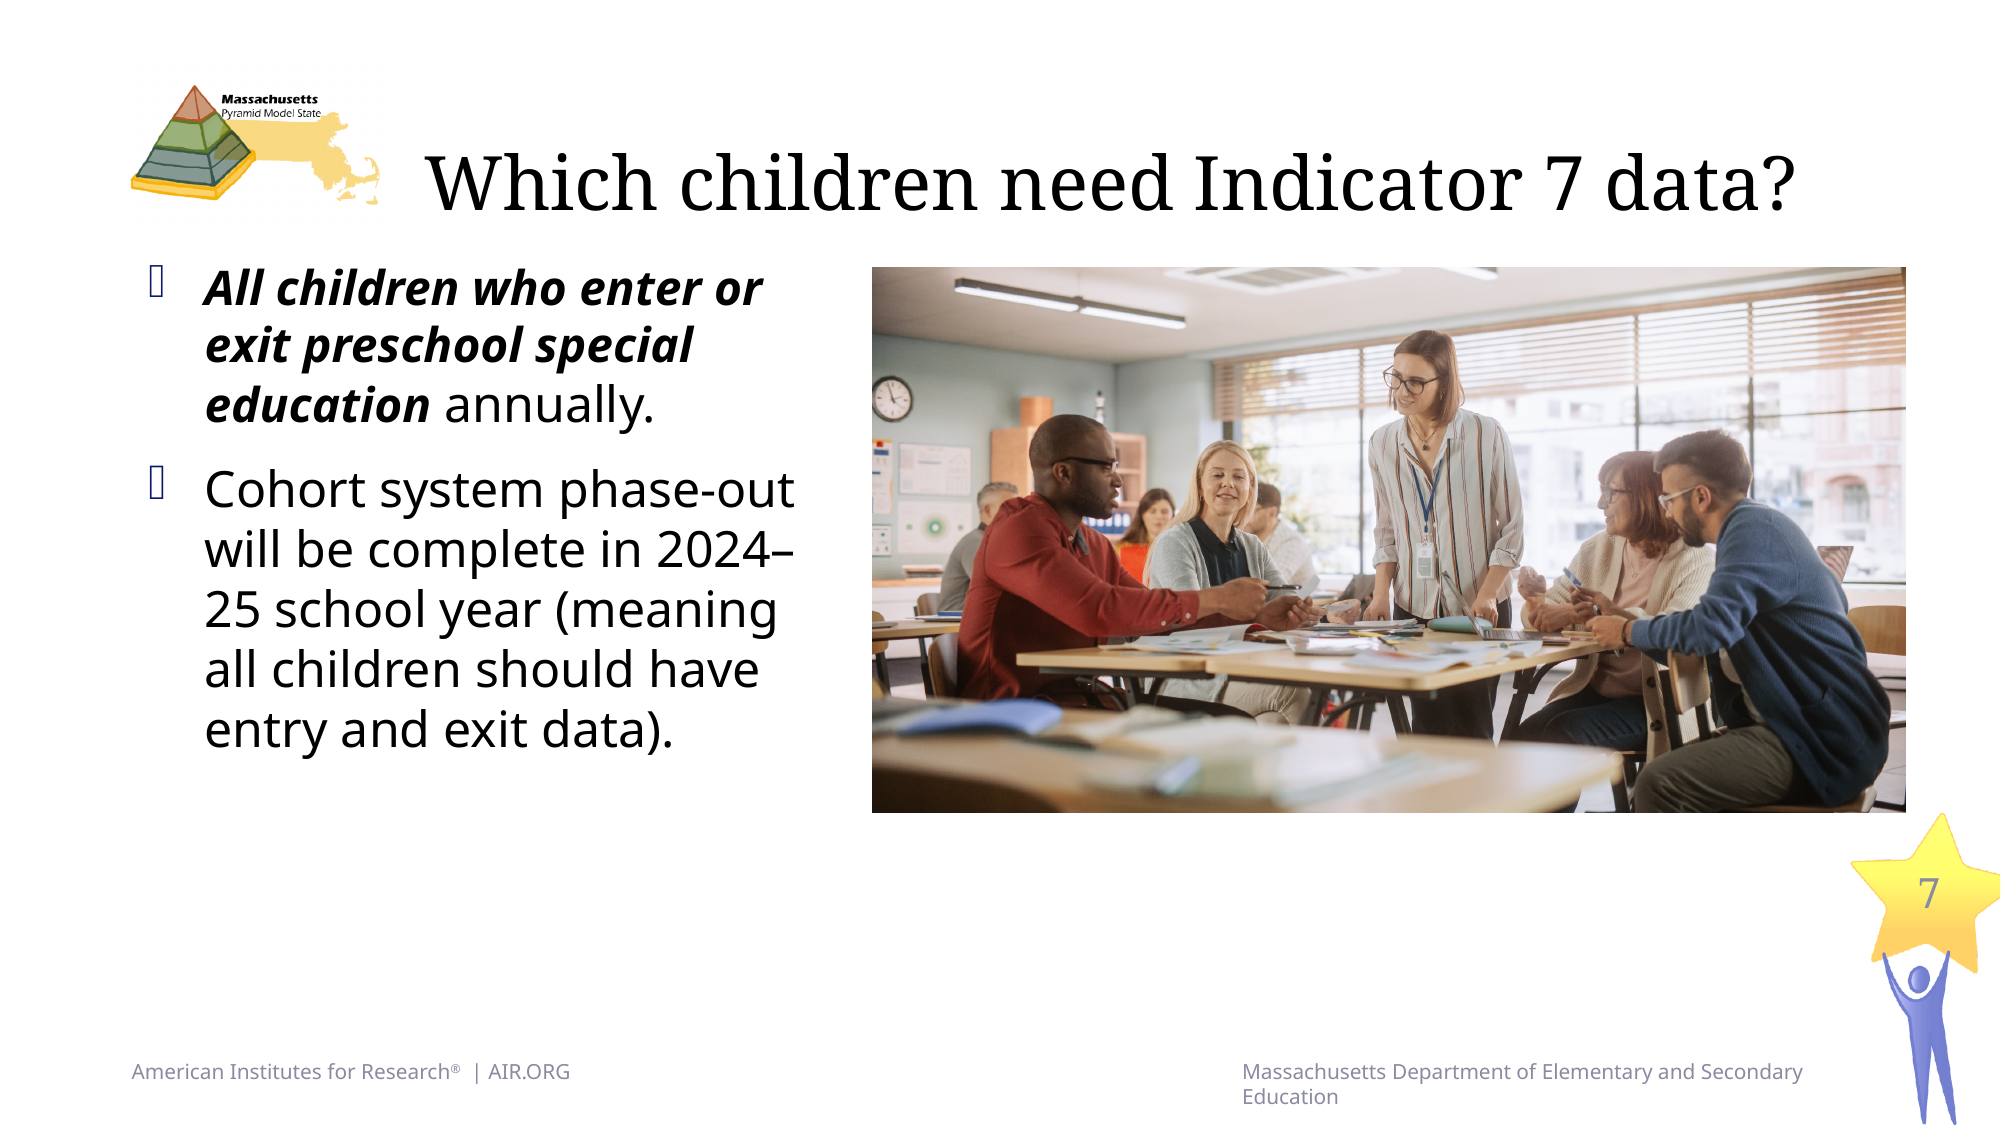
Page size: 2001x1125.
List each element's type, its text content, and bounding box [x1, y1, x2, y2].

title Which children need Indicator 7 data? [409, 44, 1867, 233]
slide_number 7 [1882, 862, 1975, 928]
list All children who enter or exit preschool special education annually. Cohort system phase-out will be complete in 2024–25 school year (meaning all children should have entry and exit data). [133, 249, 841, 914]
picture [872, 267, 1907, 814]
table_cell 55.50% [1850, 812, 2001, 1125]
picture [127, 54, 387, 233]
